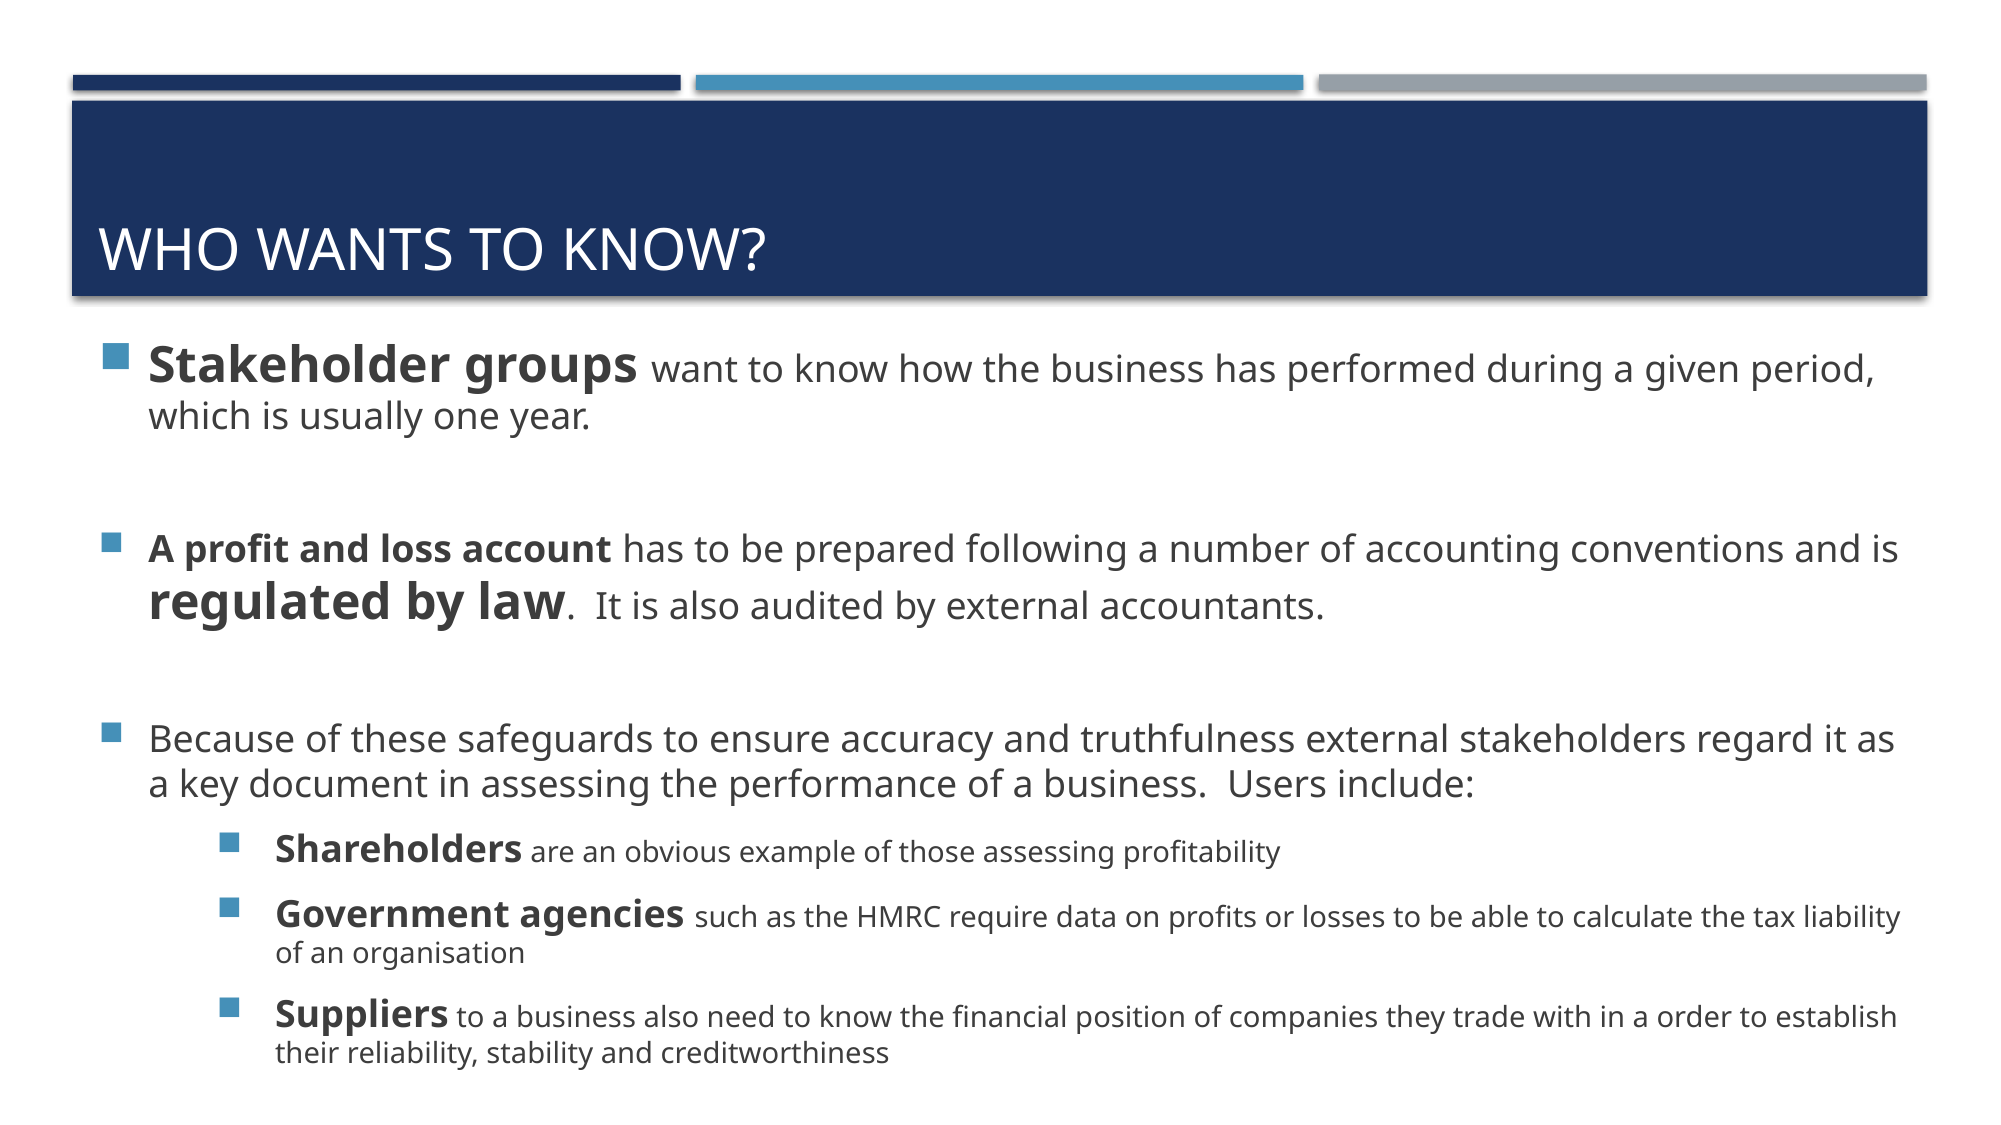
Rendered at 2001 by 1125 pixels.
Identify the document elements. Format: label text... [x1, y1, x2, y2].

list Stakeholder groups want to know how the business has performed during a given period, which is usually one year. A profit and loss account has to be prepared following a number of accounting conventions and is regulated by law. It is also audited by external accountants. Because of these safeguards to ensure accuracy and truthfulness external stakeholders regard it as a key document in assessing the performance of a business. Users include: Shareholders are an obvious example of those assessing profitability Government agencies such as the HMRC require data on profits or losses to be able to calculate the tax liability of an organisation Suppliers to a business also need to know the financial position of companies they trade with in a order to establish their reliability, stability and creditworthiness [83, 356, 1918, 1045]
title Who wants to know? [83, 102, 1434, 290]
